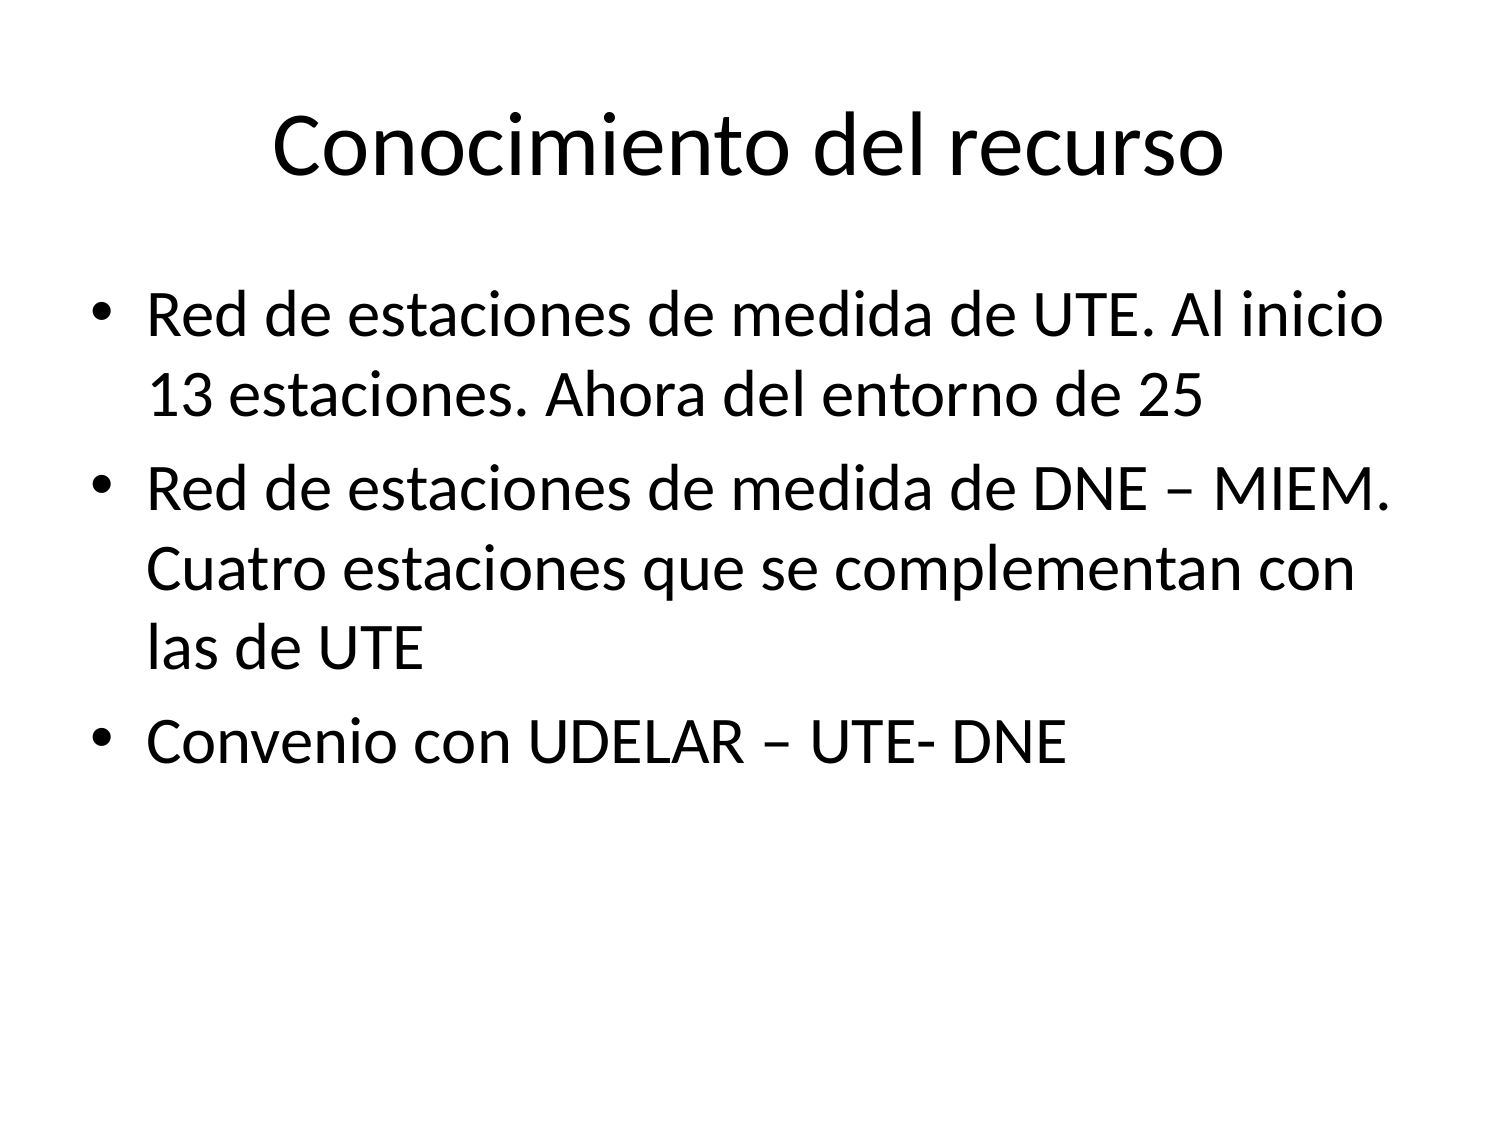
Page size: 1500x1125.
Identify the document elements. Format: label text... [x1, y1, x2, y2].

list Red de estaciones de medida de UTE. Al inicio 13 estaciones. Ahora del entorno de 25 Red de estaciones de medida de DNE – MIEM. Cuatro estaciones que se complementan con las de UTE Convenio con UDELAR – UTE- DNE [75, 262, 1425, 1005]
title Conocimiento del recurso [75, 45, 1425, 233]
